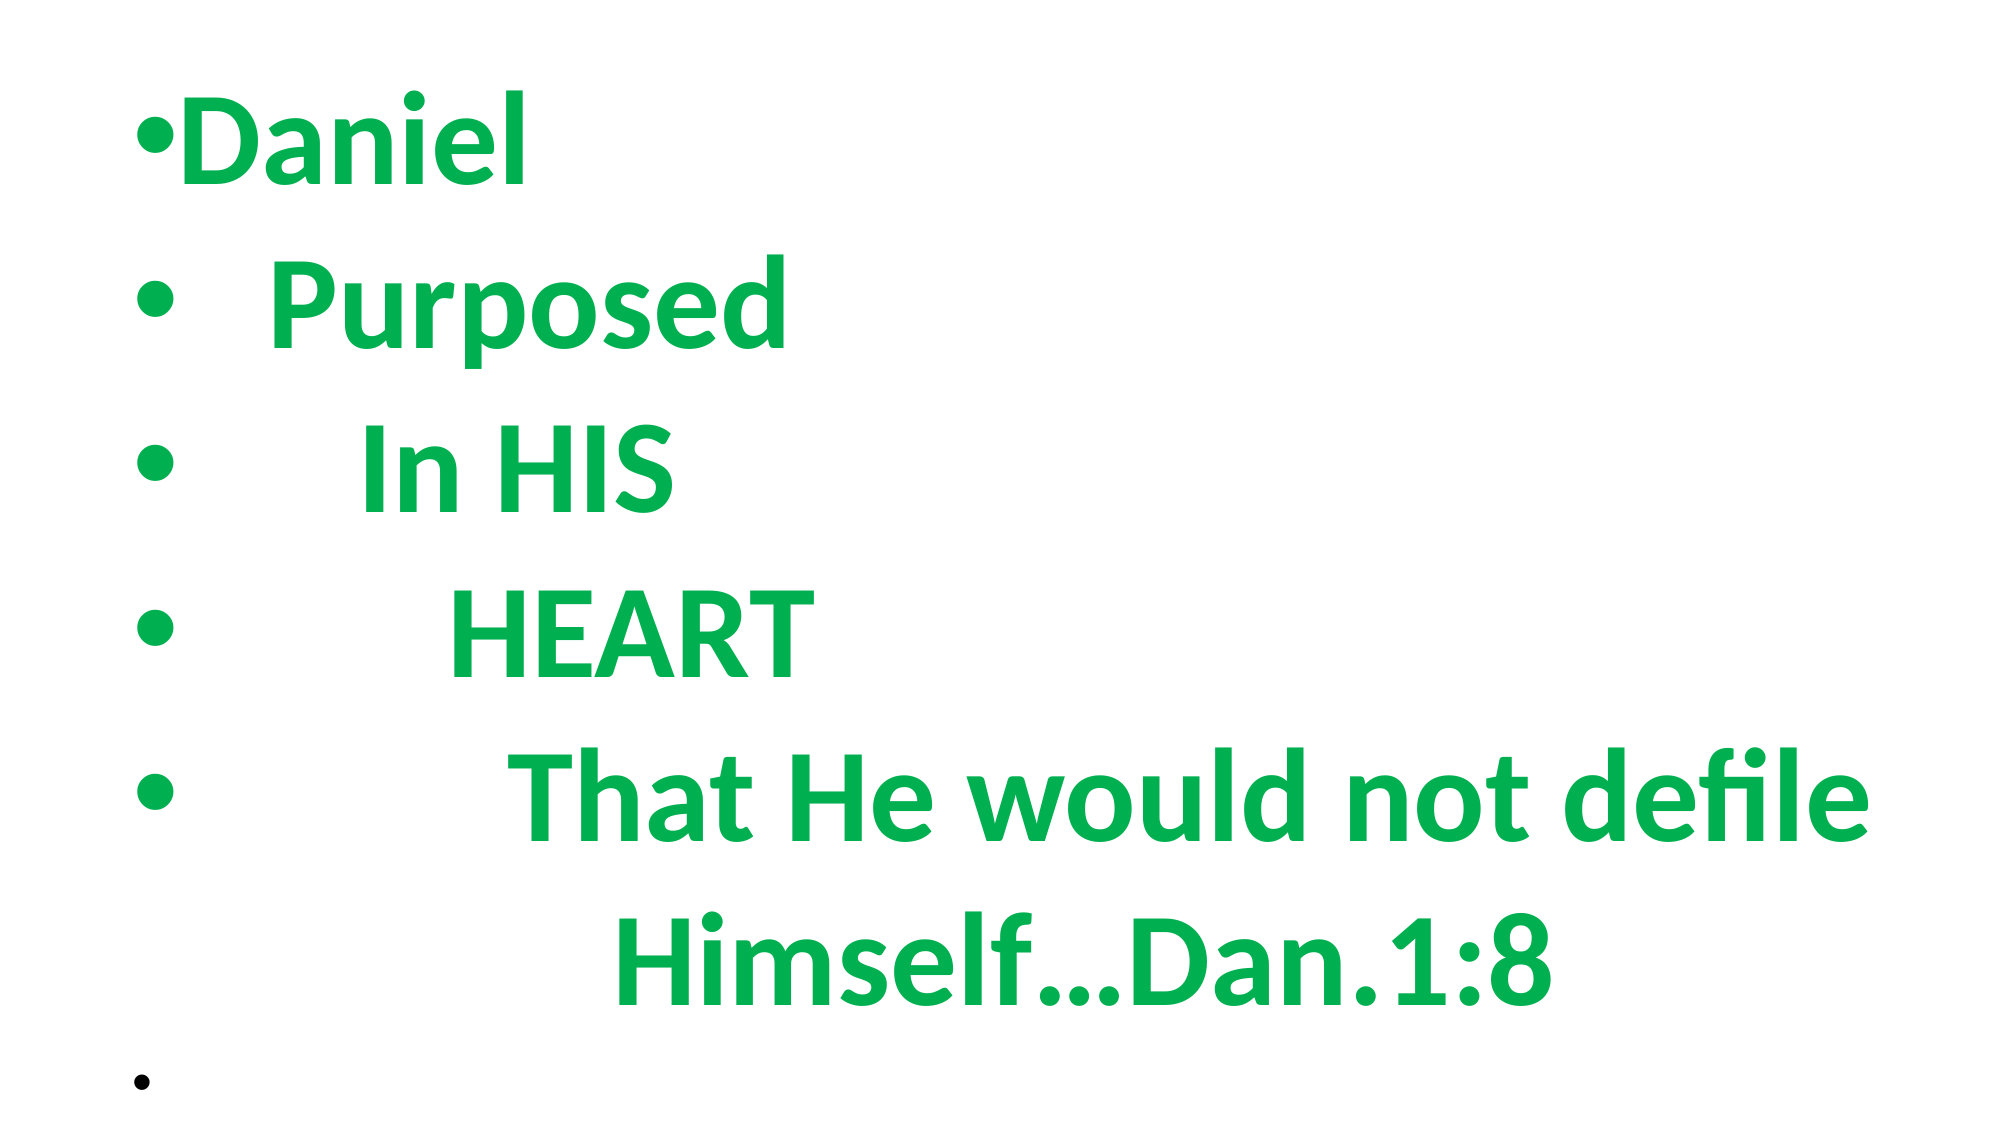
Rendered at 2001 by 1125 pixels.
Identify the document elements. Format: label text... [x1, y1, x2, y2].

list Daniel Purposed In HIS HEART That He would not defile Himself…Dan.1:8 [117, 62, 2000, 1125]
